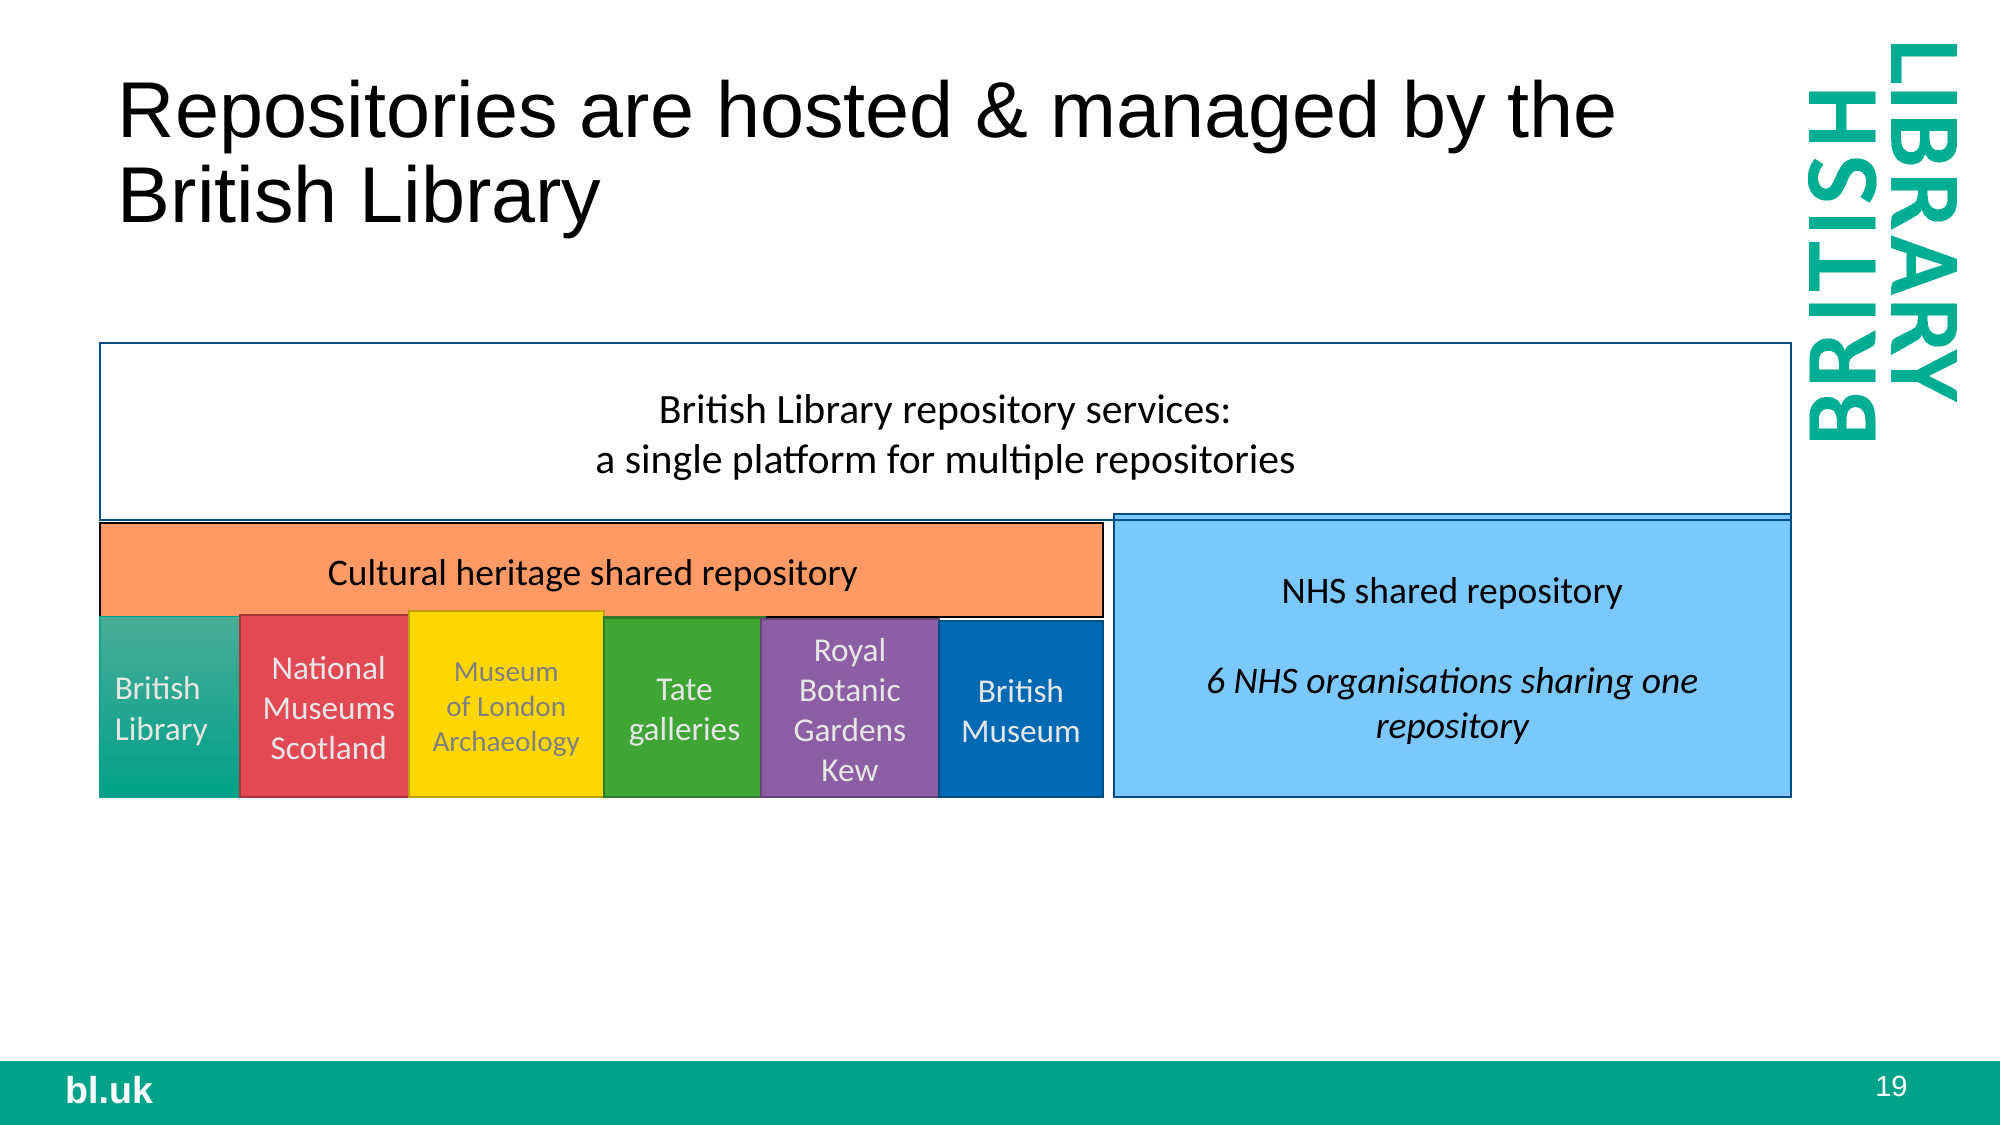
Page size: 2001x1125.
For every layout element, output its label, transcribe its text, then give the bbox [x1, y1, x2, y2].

text_box NHS shared repository 6 NHS organisations sharing one repository [1113, 716, 1792, 798]
text_box British Museum [938, 716, 1104, 798]
picture [1808, 44, 1957, 440]
text_box British Library [99, 716, 239, 798]
text_box British Library repository services: a single platform for multiple repositories [99, 342, 1792, 521]
text_box Tate galleries [603, 716, 760, 798]
list Repositories are hosted & managed by the British Library [99, 60, 1792, 342]
text_box Museum of London Archaeology [408, 716, 603, 798]
text_box Royal Botanic Gardens Kew [760, 716, 938, 798]
text_box National Museums Scotland [239, 716, 408, 798]
list Repositories are hosted & managed by the British Library [99, 521, 1792, 716]
